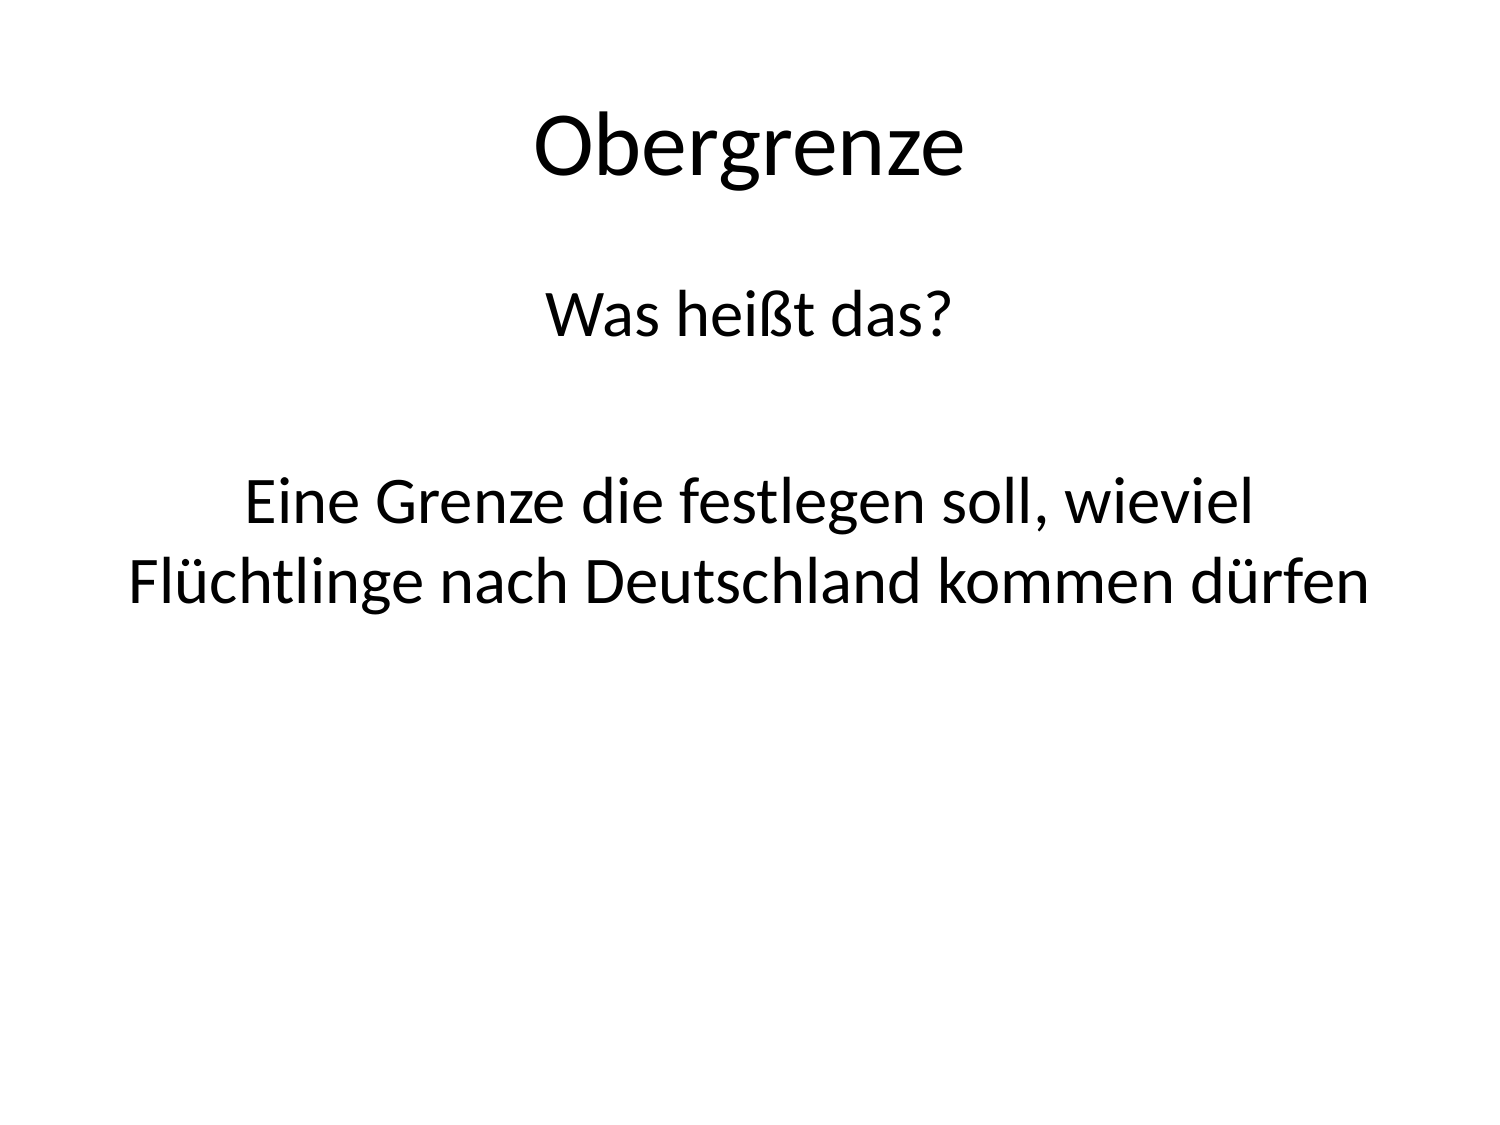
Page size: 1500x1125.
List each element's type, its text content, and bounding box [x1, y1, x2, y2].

list Was heißt das? Eine Grenze die festlegen soll, wieviel Flüchtlinge nach Deutschland kommen dürfen [75, 262, 1425, 823]
title Obergrenze [75, 45, 1425, 233]
